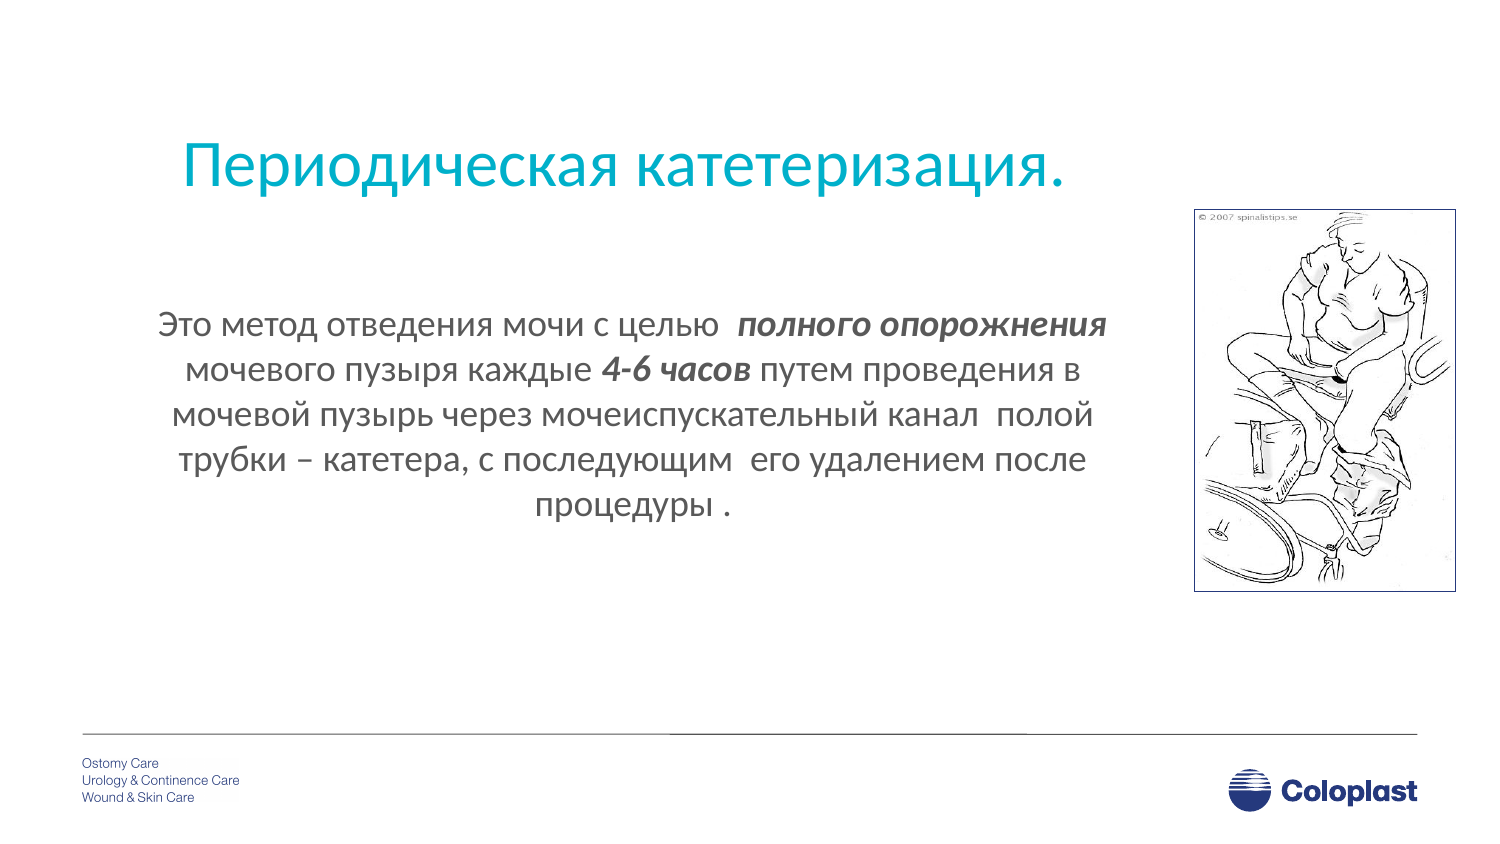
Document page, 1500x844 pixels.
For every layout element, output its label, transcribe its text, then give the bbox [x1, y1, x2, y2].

picture [82, 758, 239, 802]
title Периодическая катетеризация. [182, 120, 1196, 201]
text_box Это метод отведения мочи с целью полного опорожнения мочевого пузыря каждые 4-6 часов путем проведения в мочевой пузырь через мочеиспускательный канал полой трубки – катетера, с последующим его удалением после процедуры . [88, 291, 1134, 532]
picture [1194, 208, 1456, 593]
